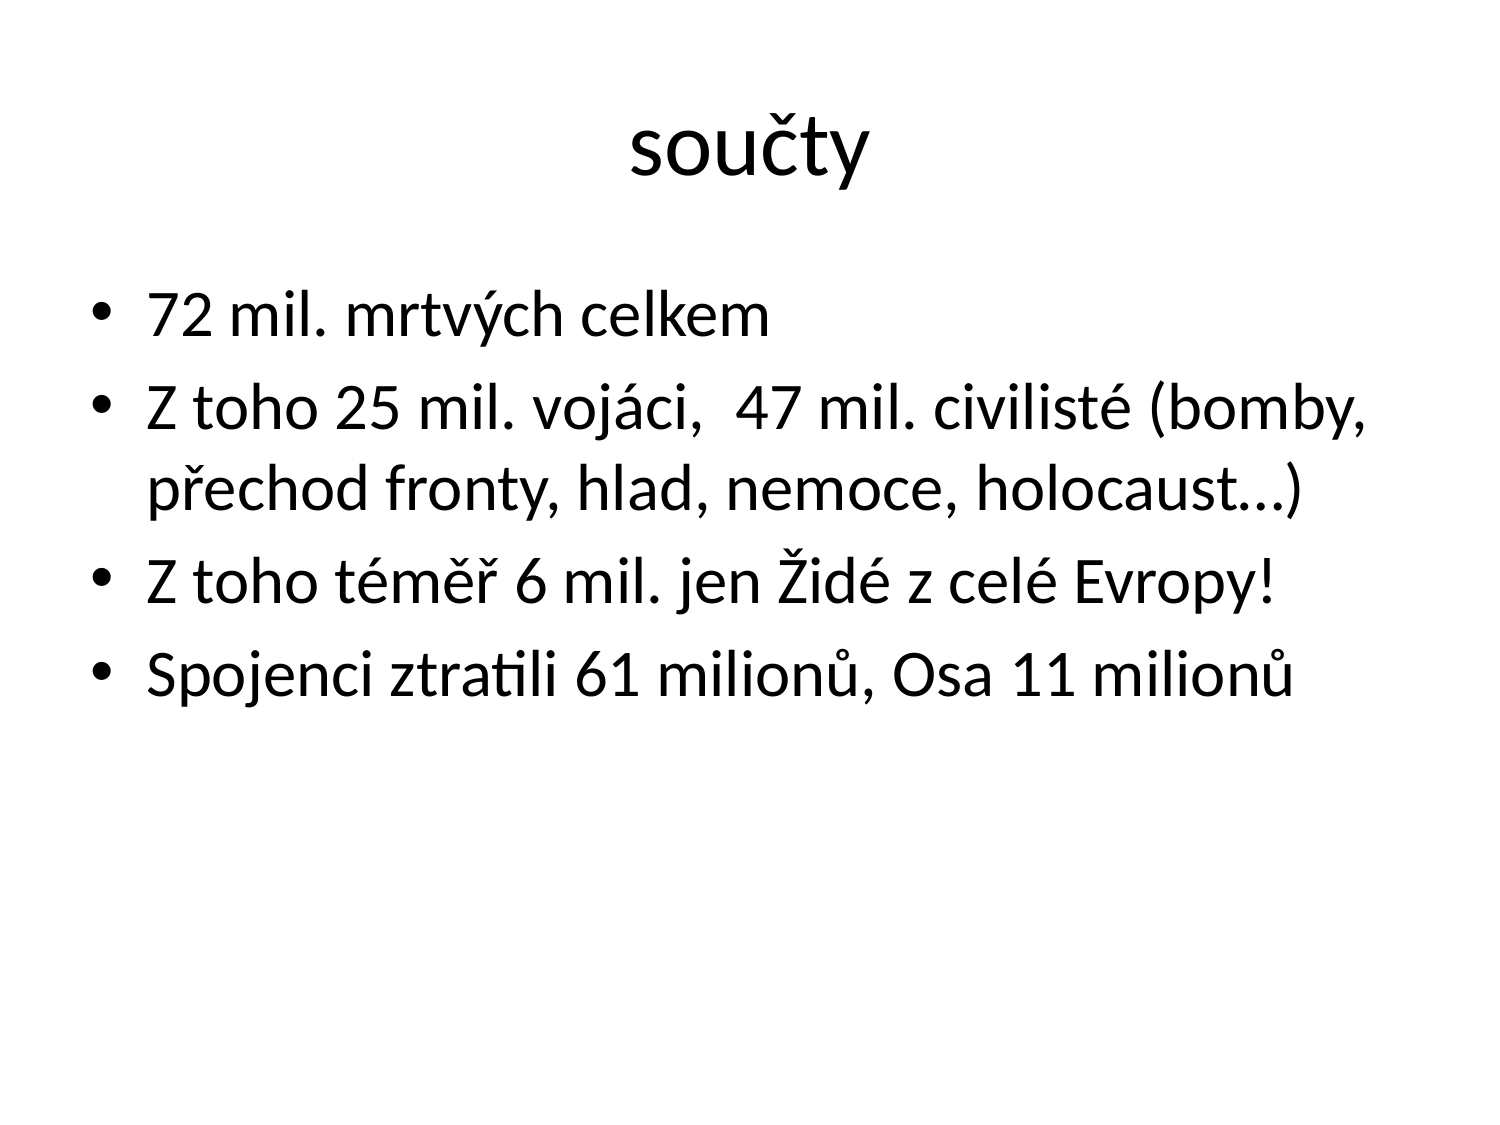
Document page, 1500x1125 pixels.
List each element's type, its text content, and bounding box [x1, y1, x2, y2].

list 72 mil. mrtvých celkem Z toho 25 mil. vojáci, 47 mil. civilisté (bomby, přechod fronty, hlad, nemoce, holocaust…) Z toho téměř 6 mil. jen Židé z celé Evropy! Spojenci ztratili 61 milionů, Osa 11 milionů [75, 262, 1425, 1005]
title součty [75, 45, 1425, 233]
